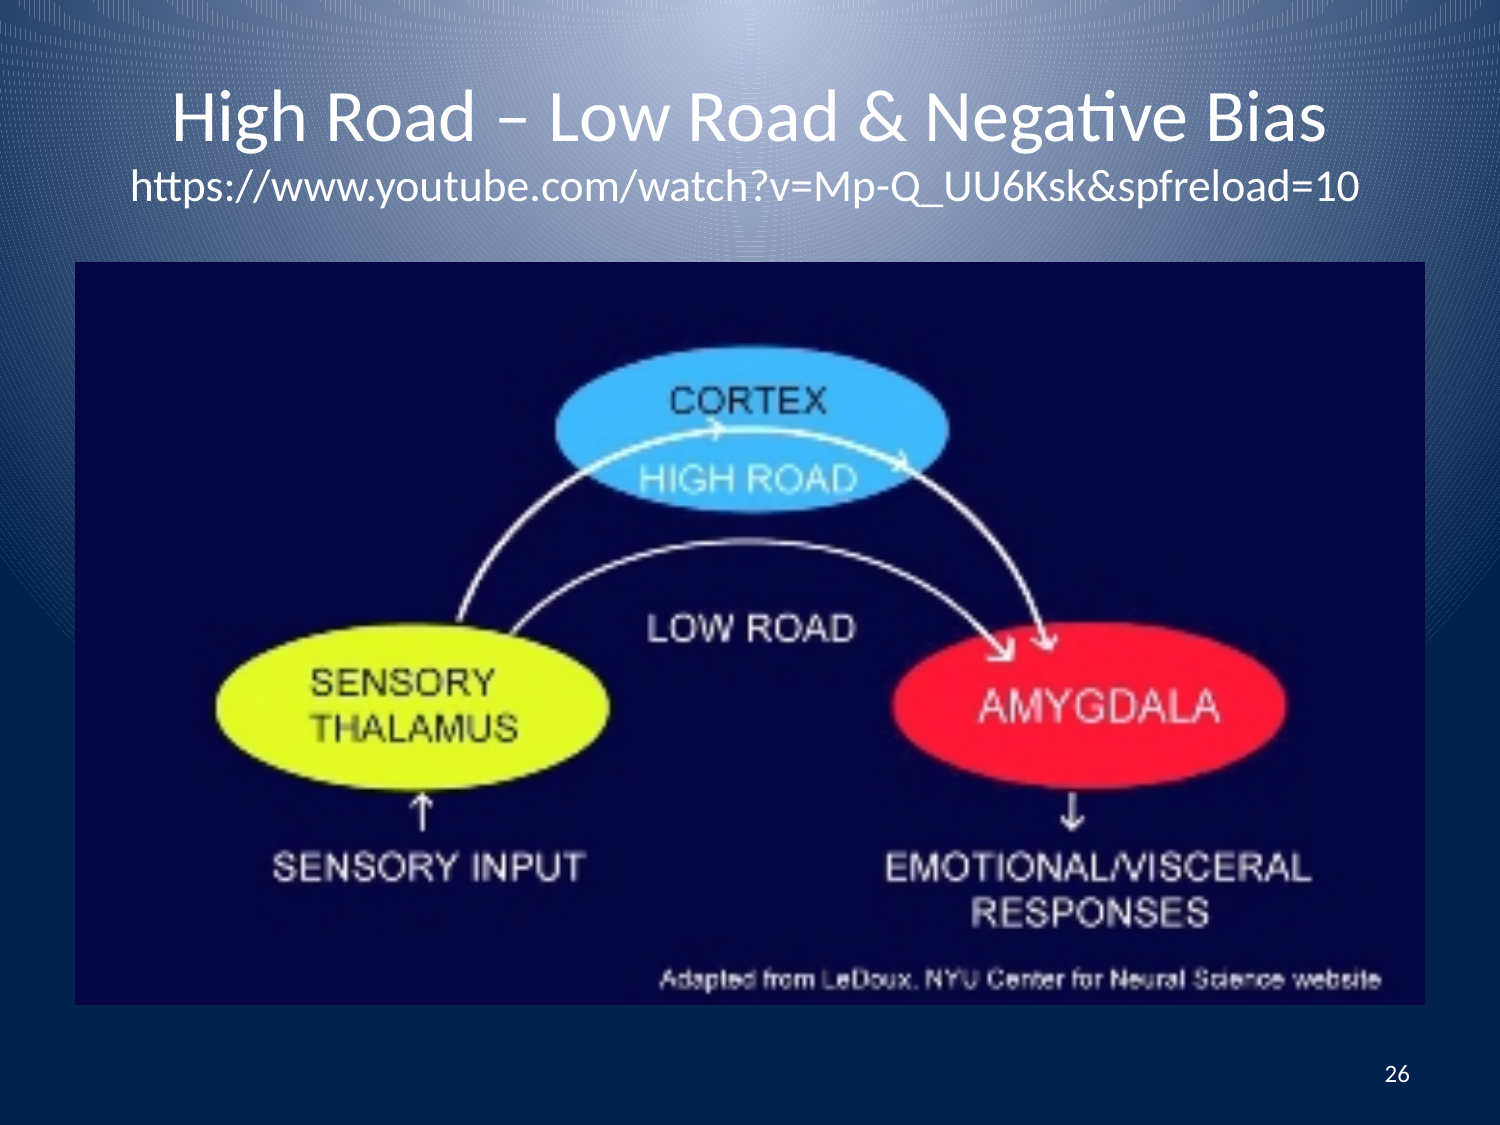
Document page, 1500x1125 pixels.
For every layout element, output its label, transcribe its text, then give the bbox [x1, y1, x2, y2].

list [74, 262, 1426, 1006]
slide_number 26 [1074, 1042, 1425, 1103]
title High Road – Low Road & Negative Bias https://www.youtube.com/watch?v=Mp-Q_UU6Ksk&spfreload=10 [75, 45, 1425, 233]
